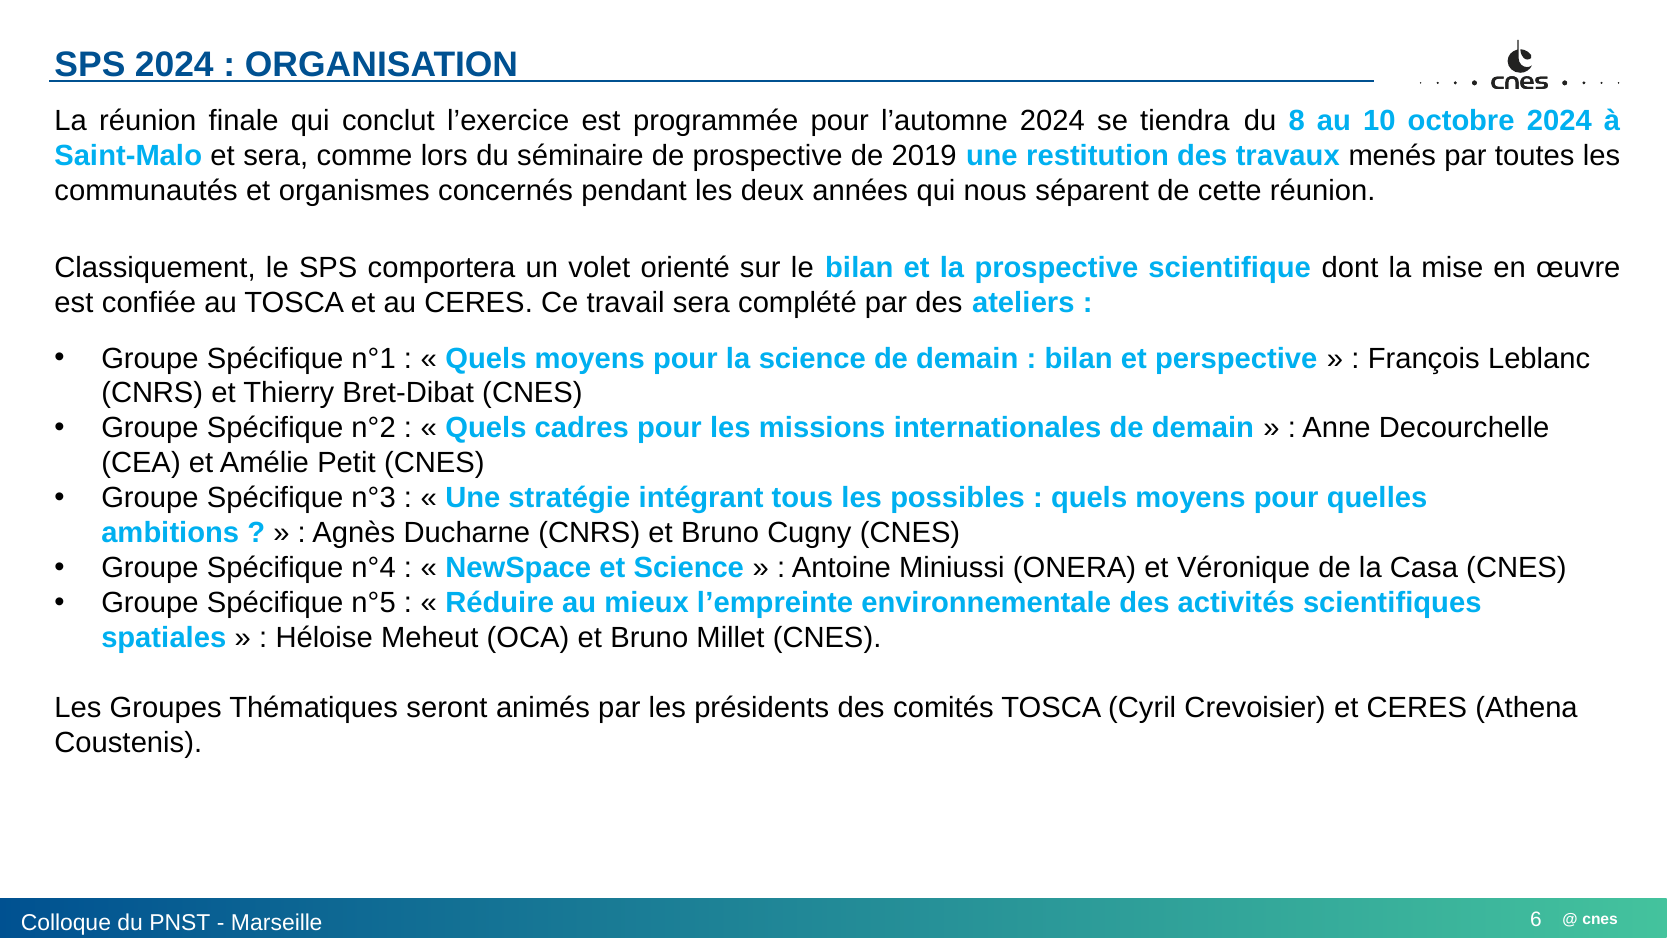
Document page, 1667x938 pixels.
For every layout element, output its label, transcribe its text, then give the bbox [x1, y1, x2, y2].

slide_number 6 [1503, 905, 1542, 932]
subtitle SPS 2024 : ORGANISATION [54, 41, 1361, 85]
list La réunion finale qui conclut l’exercice est programmée pour l’automne 2024 se tiendra du 8 au 10 octobre 2024 à Saint-Malo et sera, comme lors du séminaire de prospective de 2019 une restitution des travaux menés par toutes les communautés et organismes concernés pendant les deux années qui nous séparent de cette réunion. Classiquement, le SPS comportera un volet orienté sur le bilan et la prospective scientifique dont la mise en œuvre est confiée au TOSCA et au CERES. Ce travail sera complété par des ateliers : Groupe Spécifique n°1 : « Quels moyens pour la science de demain : bilan et perspective » : François Leblanc (CNRS) et Thierry Bret-Dibat (CNES) Groupe Spécifique n°2 : « Quels cadres pour les missions internationales de demain » : Anne Decourchelle (CEA) et Amélie Petit (CNES) Groupe Spécifique n°3 : « Une stratégie intégrant tous les possibles : quels moyens pour quelles ambitions ? » : Agnès Ducharne (CNRS) et Bruno Cugny (CNES) Groupe Spécifique n°4 : « NewSpace et Science » : Antoine Miniussi (ONERA) et Véronique de la Casa (CNES) Groupe Spécifique n°5 : « Réduire au mieux l’empreinte environnementale des activités scientifiques spatiales » : Héloise Meheut (OCA) et Bruno Millet (CNES). Les Groupes Thématiques seront animés par les présidents des comités TOSCA (Cyril Crevoisier) et CERES (Athena Coustenis). [54, 101, 1621, 697]
text_box Colloque du PNST - Marseille [5, 899, 1312, 938]
